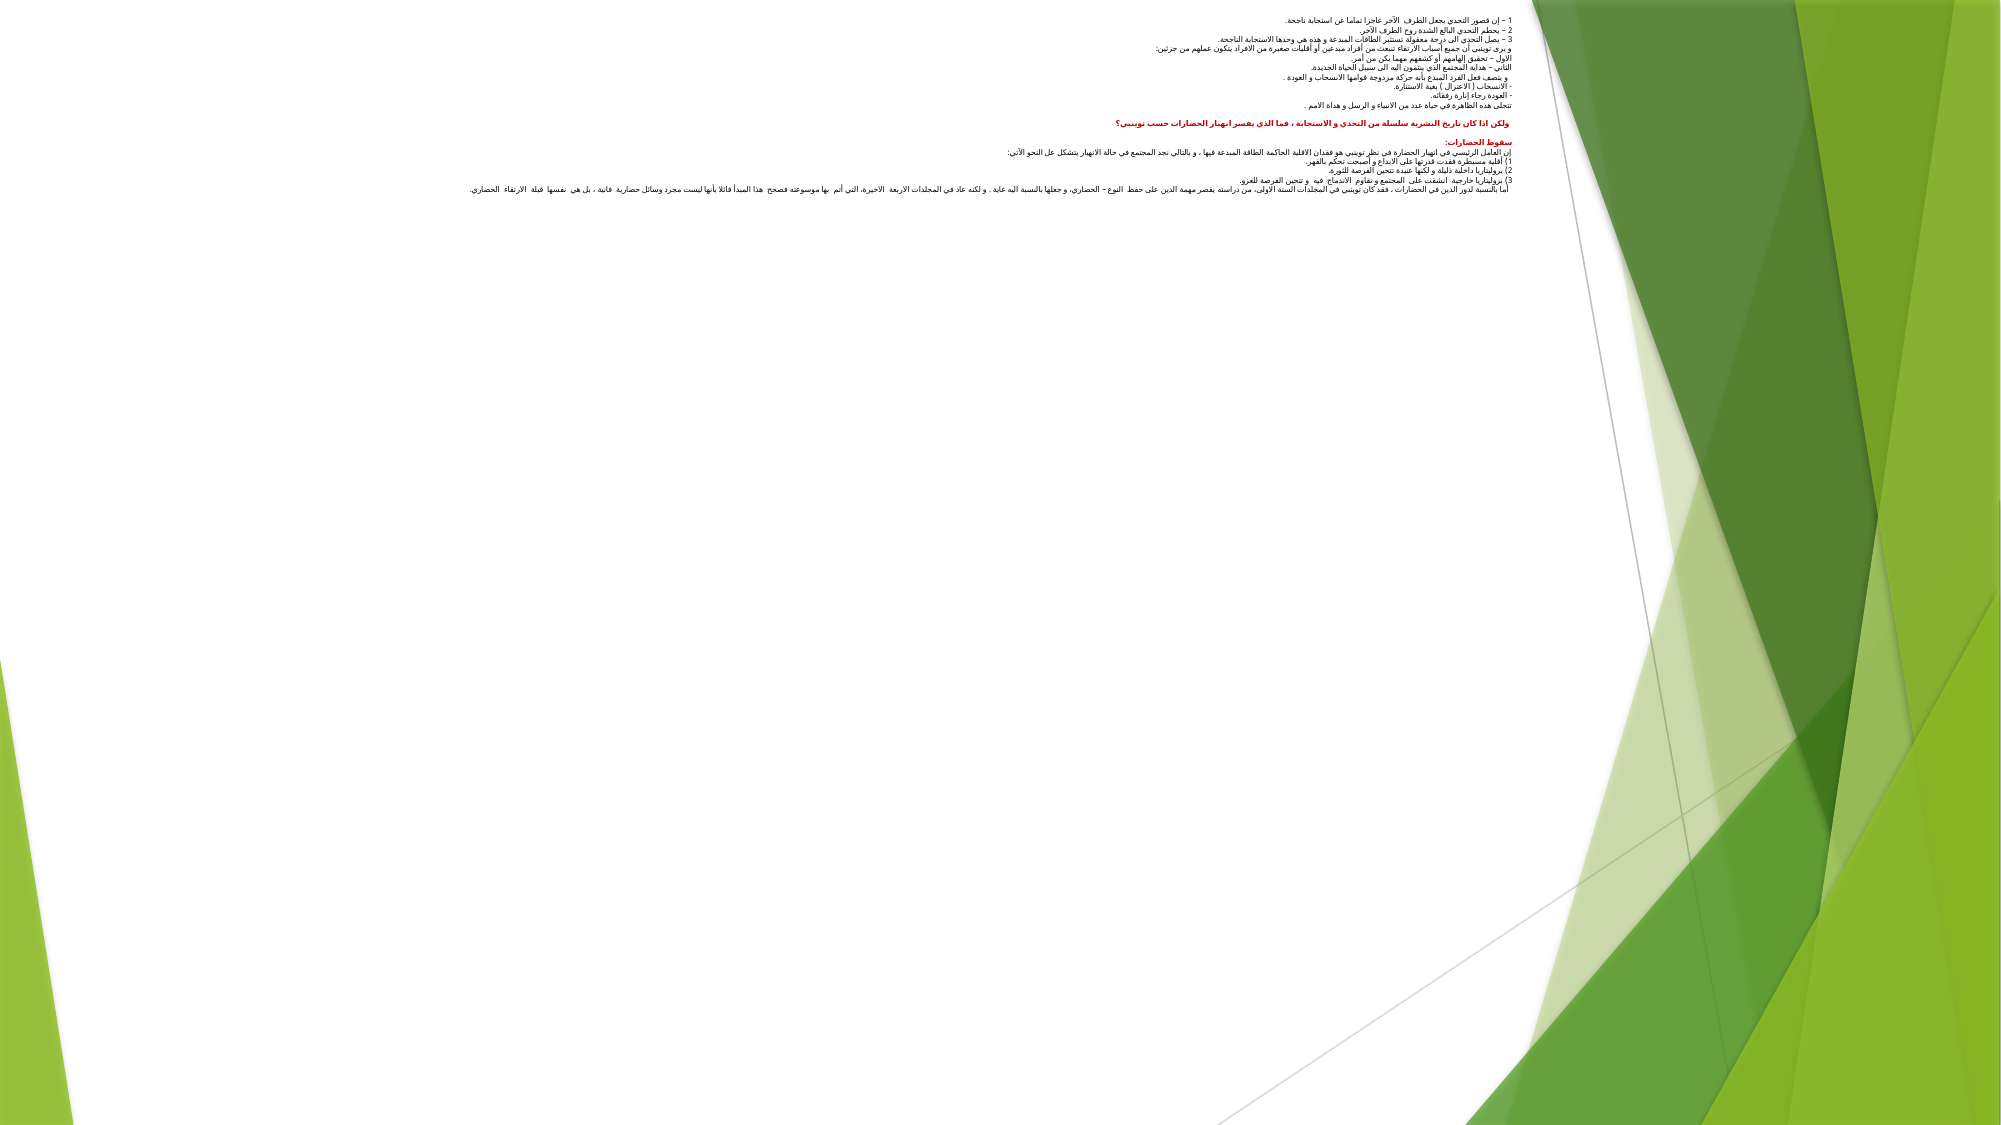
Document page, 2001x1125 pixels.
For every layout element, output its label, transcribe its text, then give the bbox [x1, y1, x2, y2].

title 1 – إن قصور التحدي يجعل الطرف الآخر عاجزا تماما عن استجابة ناجحة. 2 – يحطم التحدي البالغ الشدة روح الطرف الآخر. 3 – يصل التحدي الى درجة معقولة تستثير الطاقات المبدعة و هذه هي وحدها الاستجابة الناجحة. و يرى توينبي أن جميع أسباب الارتقاء تنبعث من أفراد مبدعين أو أقليات صغيرة من الافراد يتكون عملهم من جزئين: الاول – تحقيق إلهامهم أو كشفهم مهما يكن من أمر. الثاني – هداية المجتمع الذي ينتمون اليه الى سبيل الحياة الجديدة. و يتصف فعل الفرد المبدع بأنه حركة مزدوجة قوامها الانسحاب و العودة . - الانسحاب ( الاعتزال ) بغية الاستنارة. - العودة رجاء إنارة رفقائه. تتجلى هذه الظاهرة في حياة عدد من الانبياء و الرسل و هداة الامم . ولكن اذا كان تاريخ البشرية سلسلة من التحدي و الاستجابة ، فما الذي يفسر انهيار الحضارات حسب توينبي؟ سقوط الحضارات: إن العامل الرئيسي في انهيار الحضارة في نظر توينبي هو فقدان الاقلية الحاكمة الطاقة المبدعة فيها ، و بالتالي نجد المجتمع في حالة الانهيار يتشكل عل النحو الآتي: 1) أقلية مسيطرة فقدت قدرتها على الابداع و أصبحت تحكم بالقهر. 2) بروليتاريا داخلية ذليلة و لكنها عنيدة تتحين الفرصة للثورة. 3) بروليتاريا خارجية انشقت على المجتمع و تقاوم الاندماج فيه و تتحين الفرصة للغزو. أما بالنسبة لدور الدين في الحضارات ، فقد كان توينبي في المجلدات الستة الاولى، من دراسته يقصر مهمة الدين على حفظ النوع – الحضاري، و جعلها بالنسبة اليه غاية . و لكنه عاد في المجلدات الاربعة الاخيرة، التي أتم بها موسوعته فصحح هذا المبدأ قائلا بأنها ليست مجرد وسائل حضارية فانية ، بل هي نفسها قبلة الارتقاء الحضاري. [117, 0, 1528, 217]
